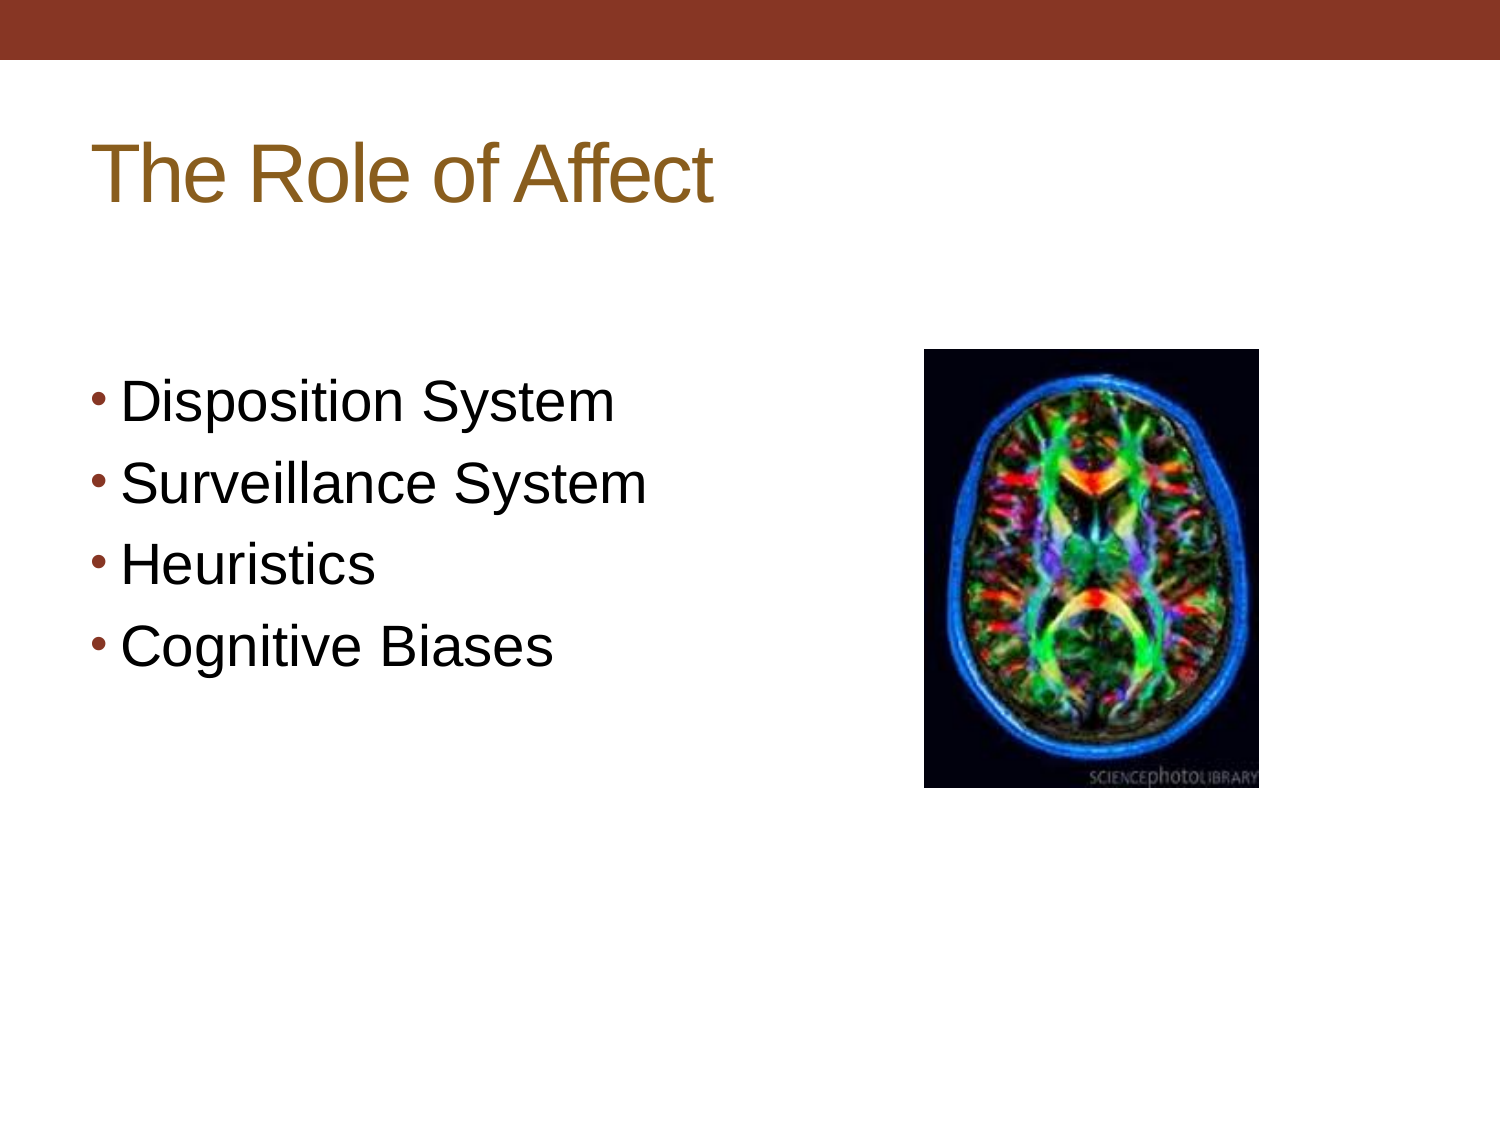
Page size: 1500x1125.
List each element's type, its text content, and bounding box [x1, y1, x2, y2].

list Disposition System Surveillance System Heuristics Cognitive Biases [74, 274, 738, 1049]
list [924, 349, 1259, 788]
title The Role of Affect [75, 87, 1425, 250]
